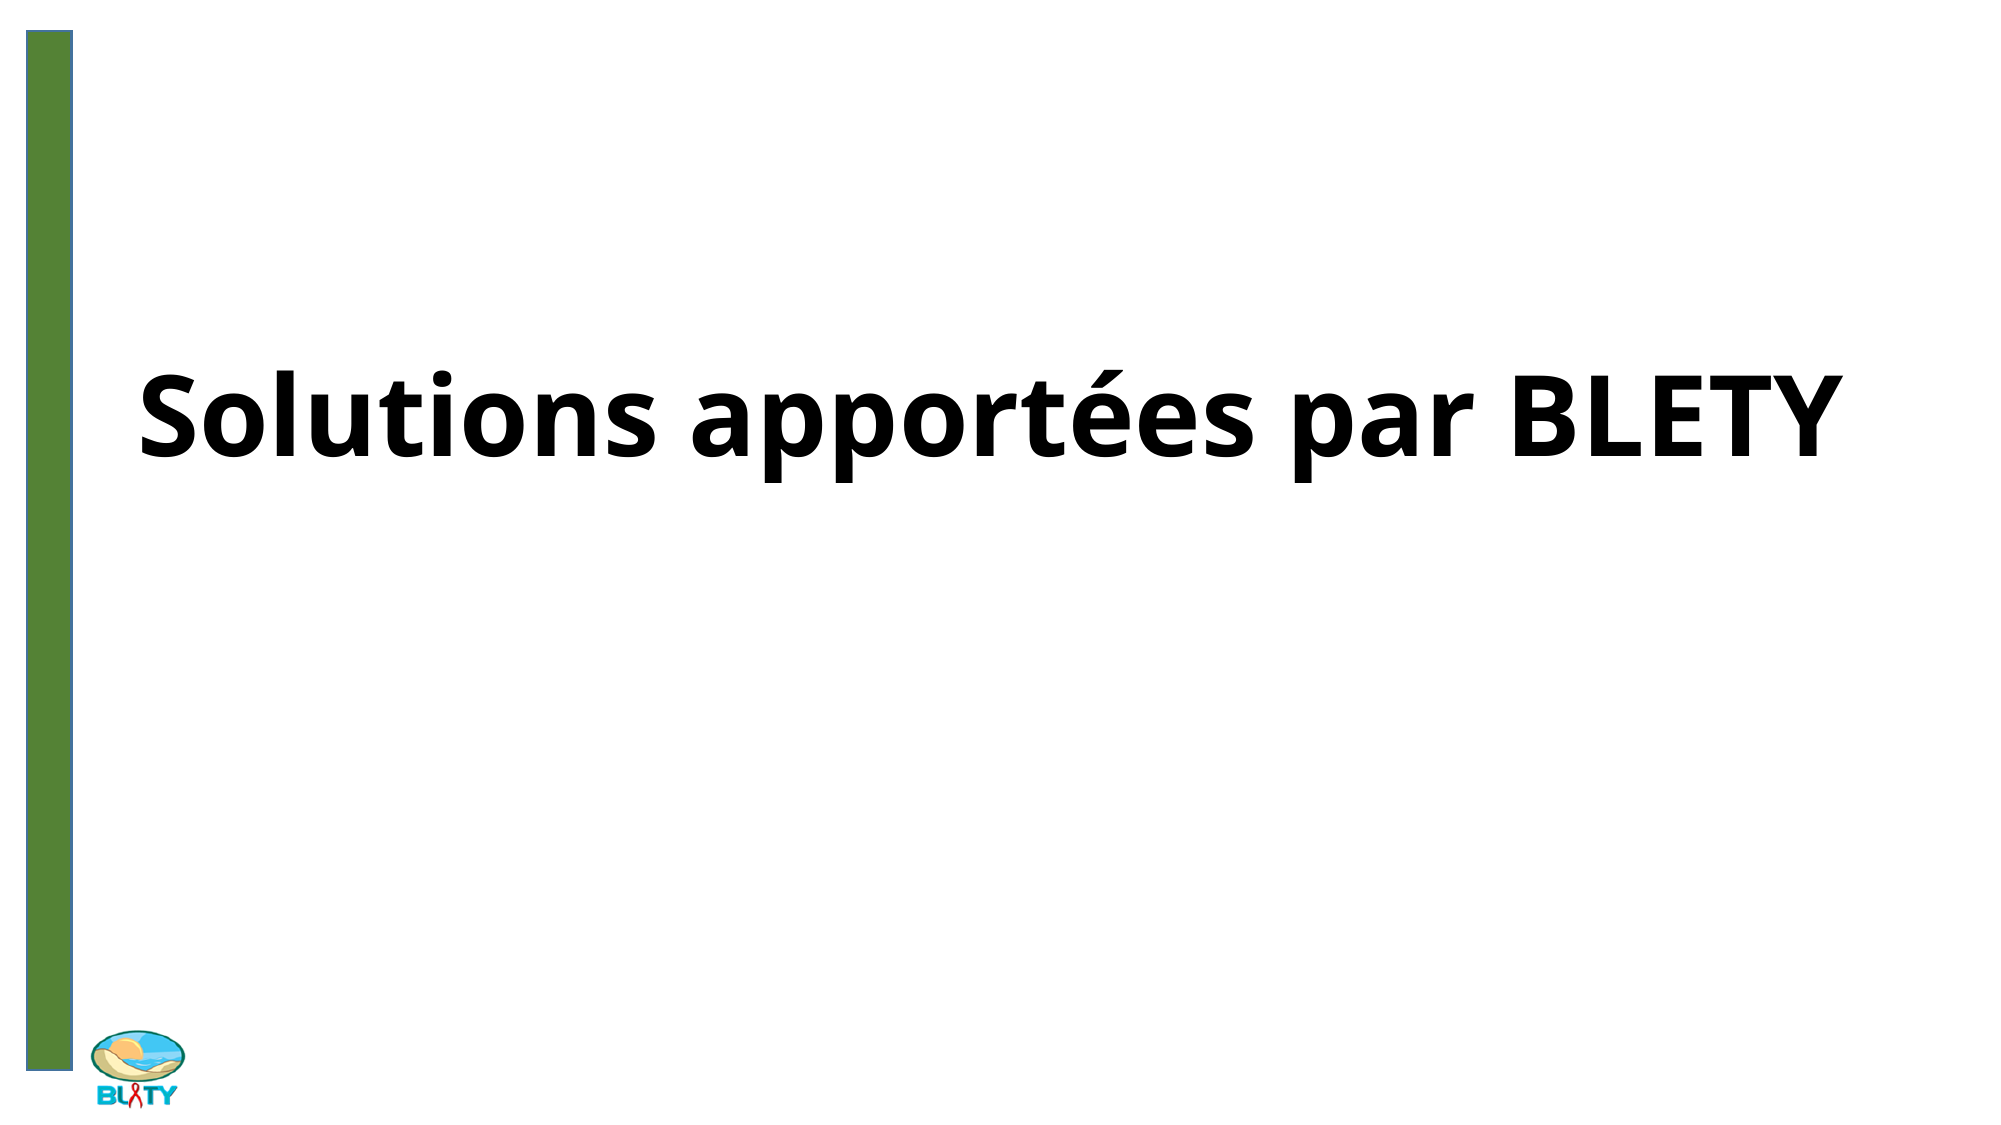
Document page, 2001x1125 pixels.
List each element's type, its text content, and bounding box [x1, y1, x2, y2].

list Solutions apportées par BLETY [88, 336, 1894, 1026]
text_box [26, 30, 73, 1071]
picture [88, 1029, 187, 1109]
